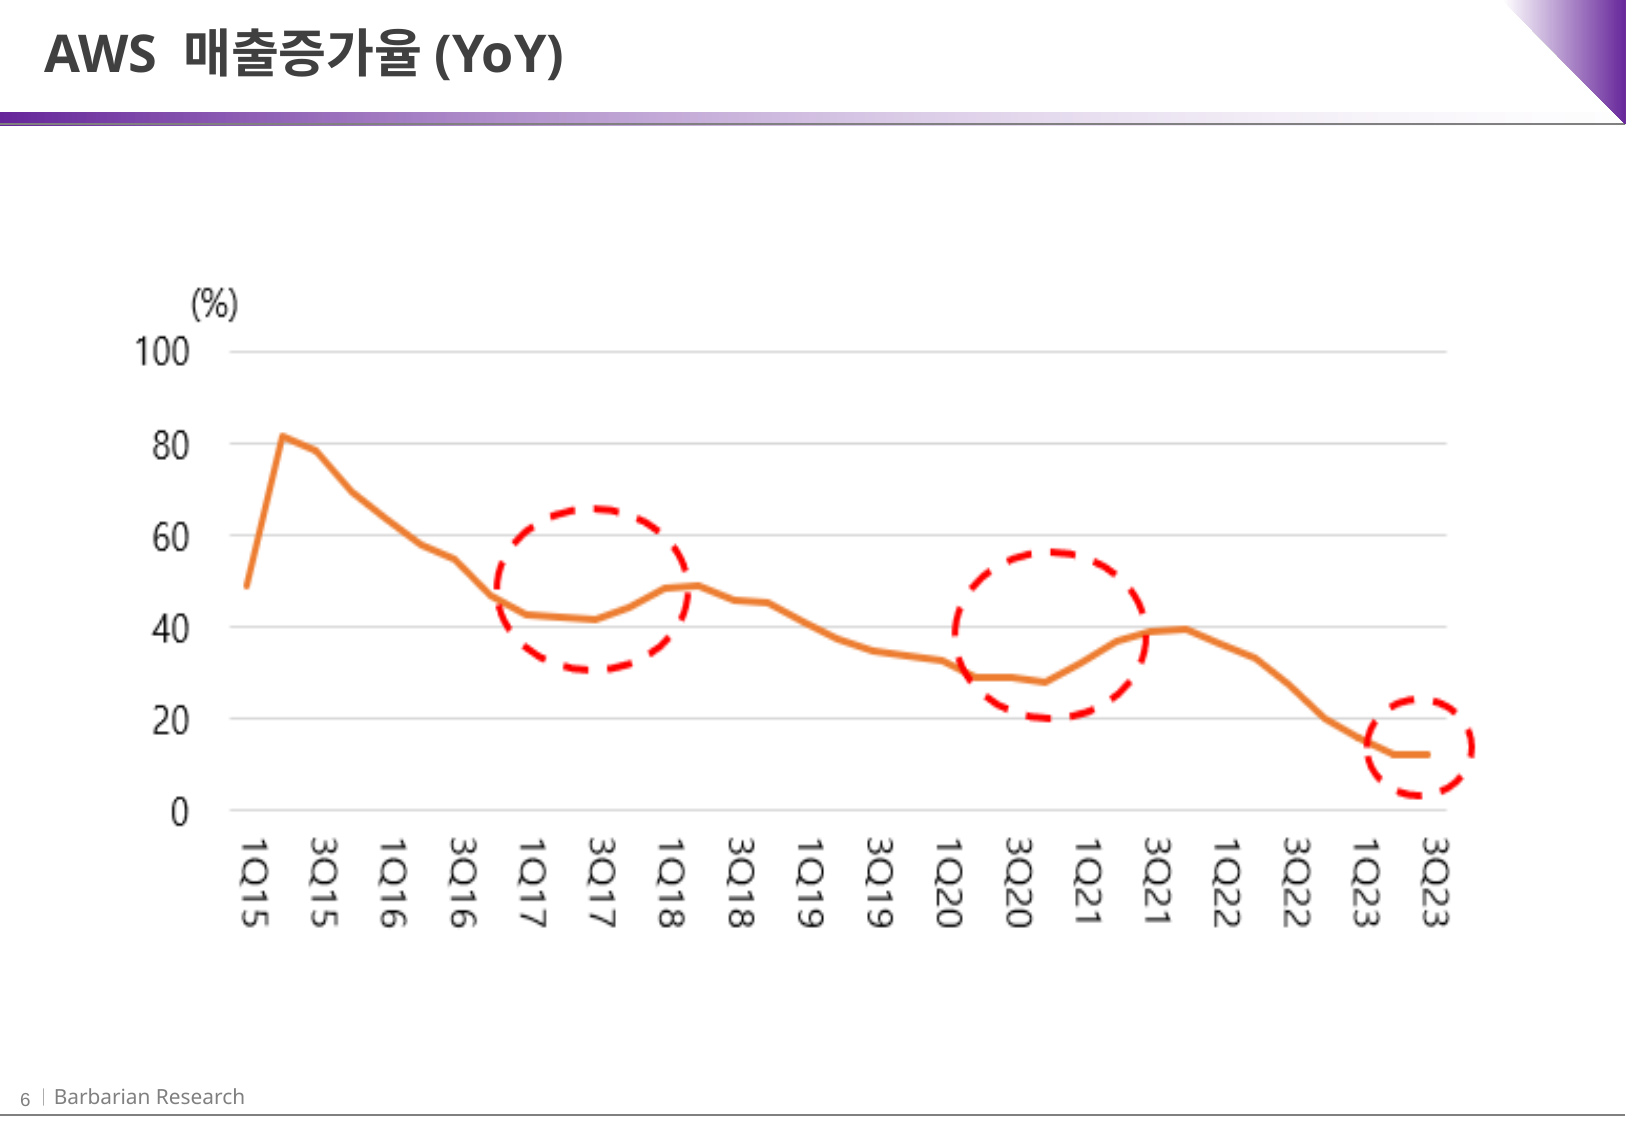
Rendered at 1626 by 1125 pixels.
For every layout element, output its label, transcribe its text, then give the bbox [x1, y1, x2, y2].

picture [118, 266, 1507, 965]
text_box AWS 매출증가율(YoY) [44, 12, 1522, 126]
